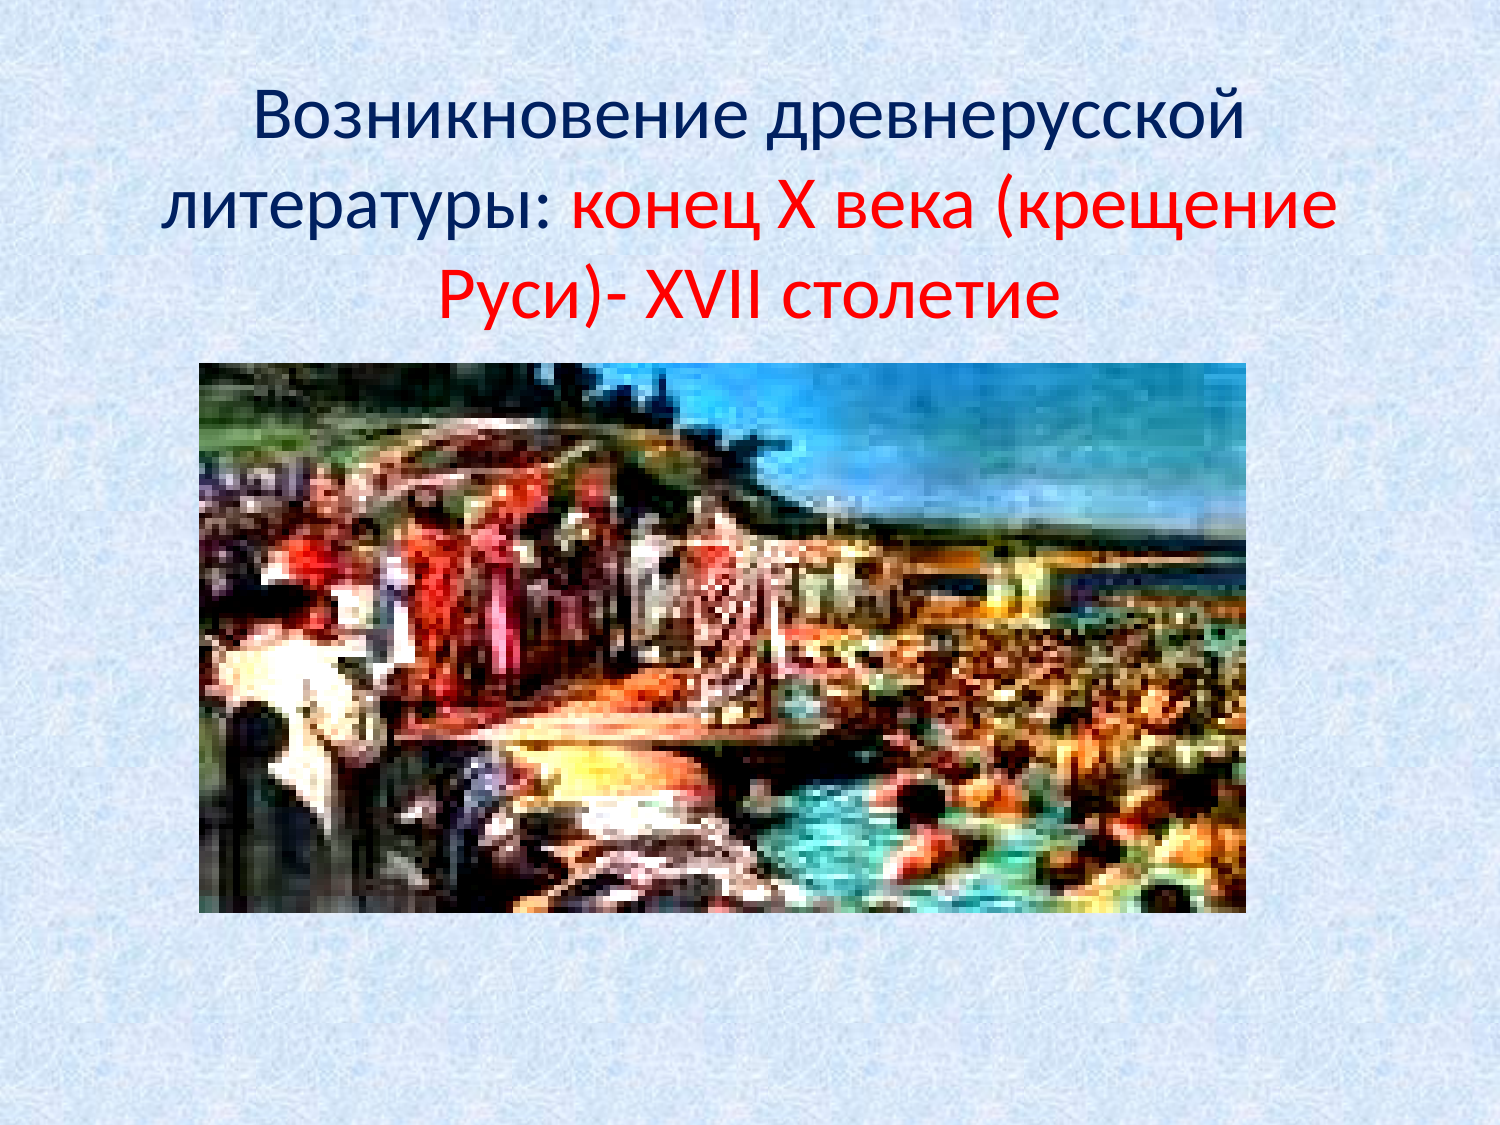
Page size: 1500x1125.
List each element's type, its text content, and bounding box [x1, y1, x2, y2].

picture [0, 0, 1500, 1125]
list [198, 362, 1247, 913]
title Возникновение древнерусской литературы: конец Х века (крещение Руси)- ХVII столетие [75, 45, 1425, 352]
